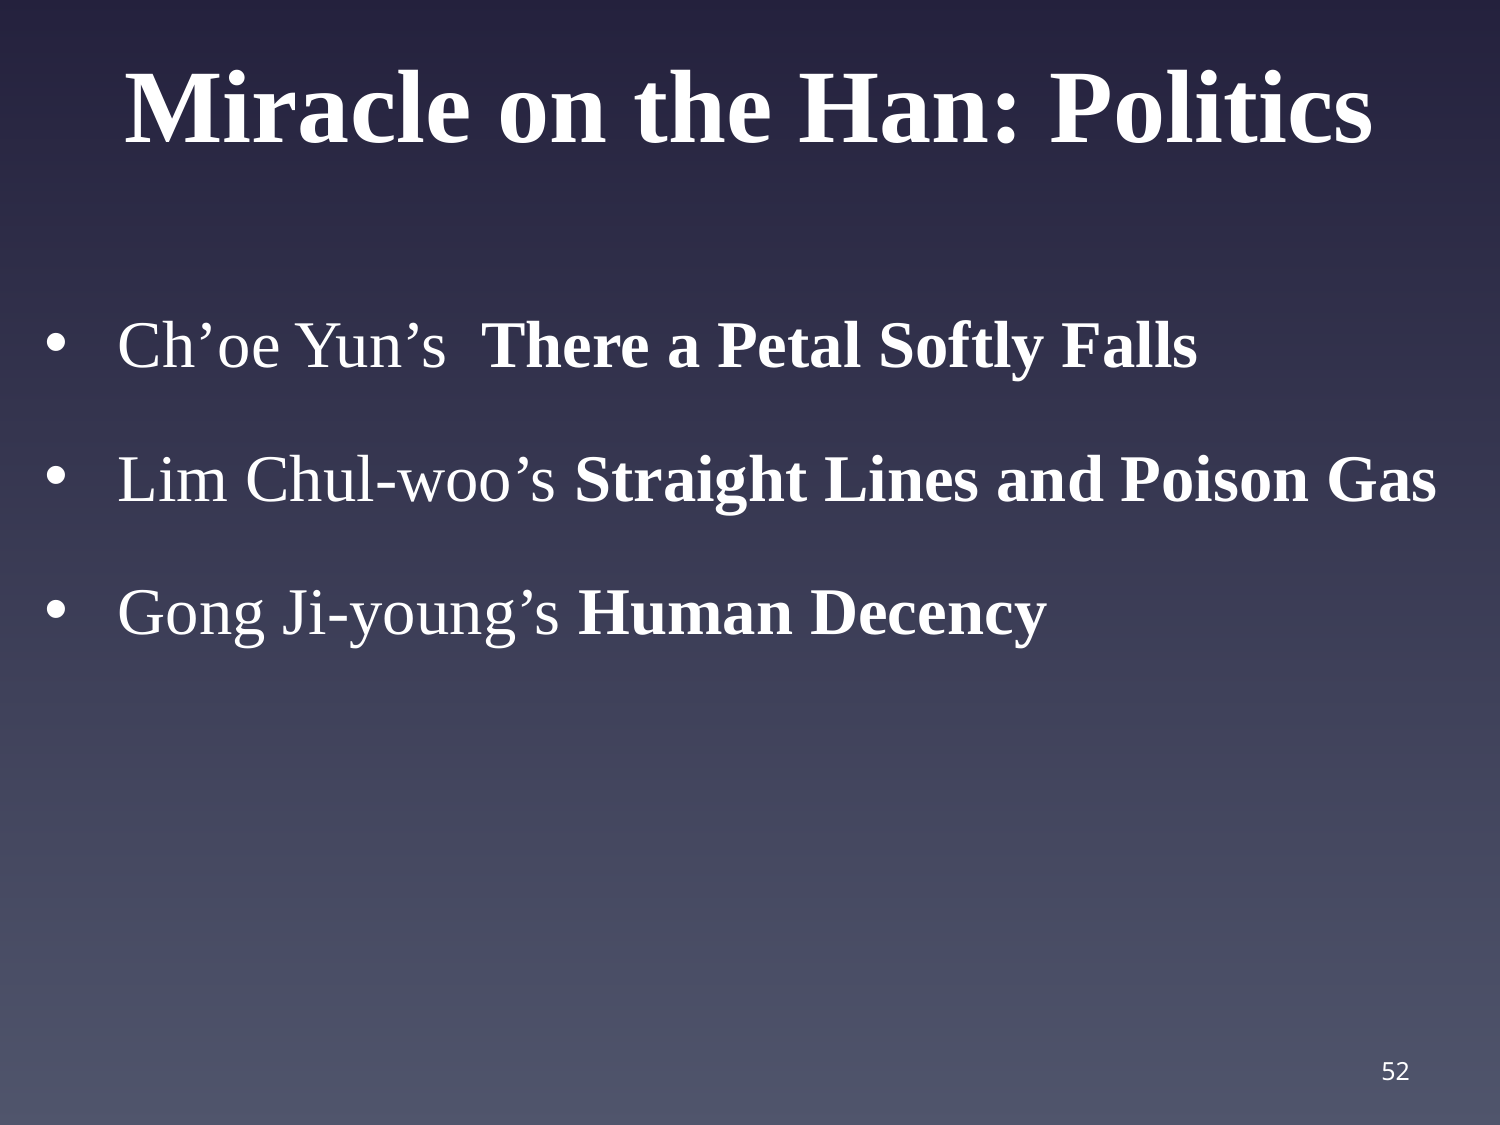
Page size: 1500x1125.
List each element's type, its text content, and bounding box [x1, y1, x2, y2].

slide_number 52 [1074, 1042, 1425, 1103]
list Ch’oe Yun’s There a Petal Softly Falls Lim Chul-woo’s Straight Lines and Poison Gas Gong Ji-young’s Human Decency [29, 243, 1471, 799]
title Miracle on the Han: Politics [75, 30, 1425, 219]
